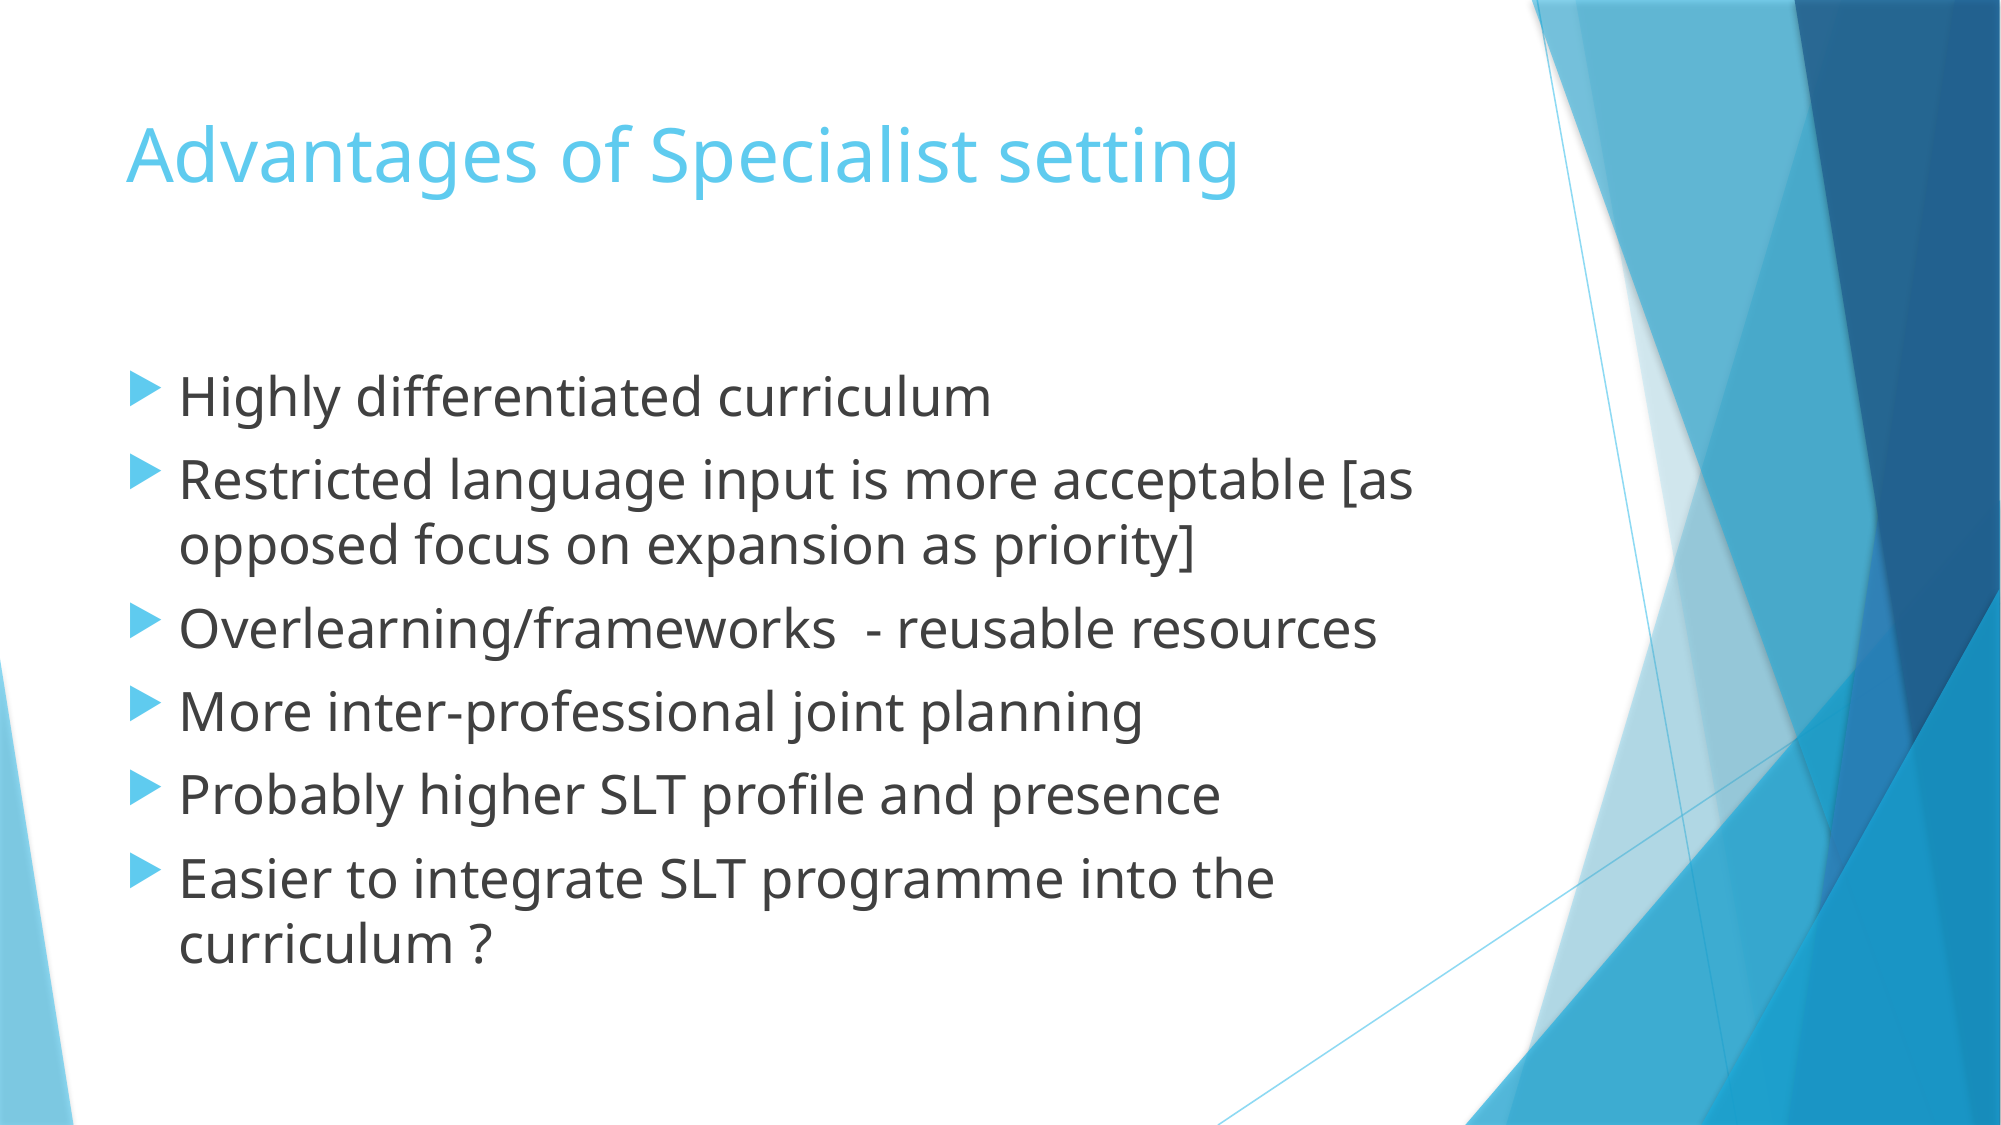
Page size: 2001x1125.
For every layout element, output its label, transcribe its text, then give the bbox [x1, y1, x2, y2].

list Highly differentiated curriculum Restricted language input is more acceptable [as opposed focus on expansion as priority] Overlearning/frameworks - reusable resources More inter-professional joint planning Probably higher SLT profile and presence Easier to integrate SLT programme into the curriculum ? [111, 354, 1522, 992]
title Advantages of Specialist setting [111, 99, 1522, 317]
